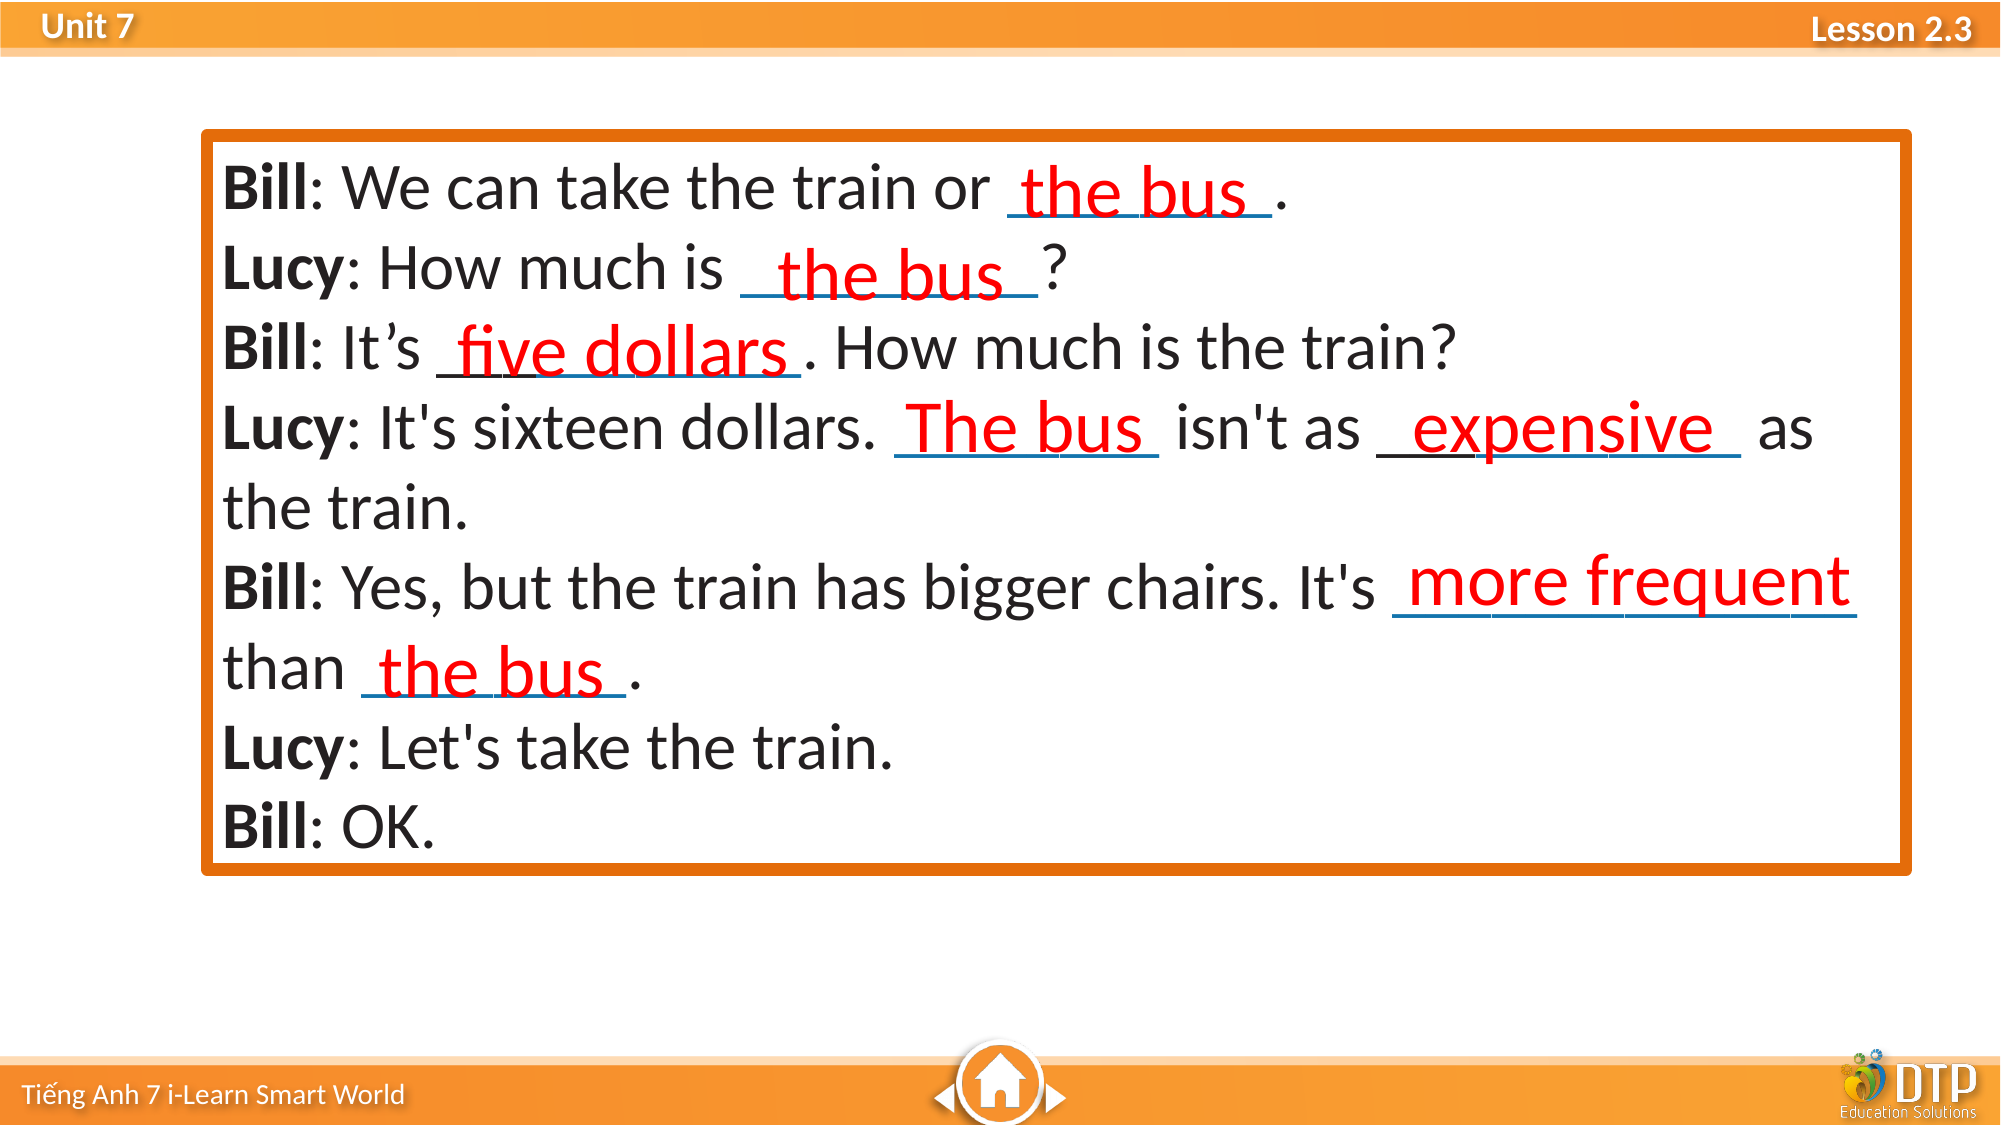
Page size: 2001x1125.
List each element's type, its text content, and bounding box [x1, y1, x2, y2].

text_box the bus [363, 614, 751, 720]
text_box The bus [890, 369, 1278, 475]
picture [0, 2, 2001, 1125]
text_box the bus [1005, 135, 1393, 240]
text_box expensive [1398, 369, 1786, 475]
text_box Bill: We can take the train or ________. Lucy: How much is _________? Bill: It’s ___________. How much is the train? Lucy: It's sixteen dollars. ________ isn't as ___________ as the train. Bill: Yes, but the train has bigger chairs. It's ______________ than ________. Lucy: Let's take the train. Bill: OK. [207, 135, 1907, 870]
text_box five dollars [442, 293, 830, 399]
text_box more frequent [1392, 523, 2000, 628]
text_box the bus [763, 218, 1151, 323]
